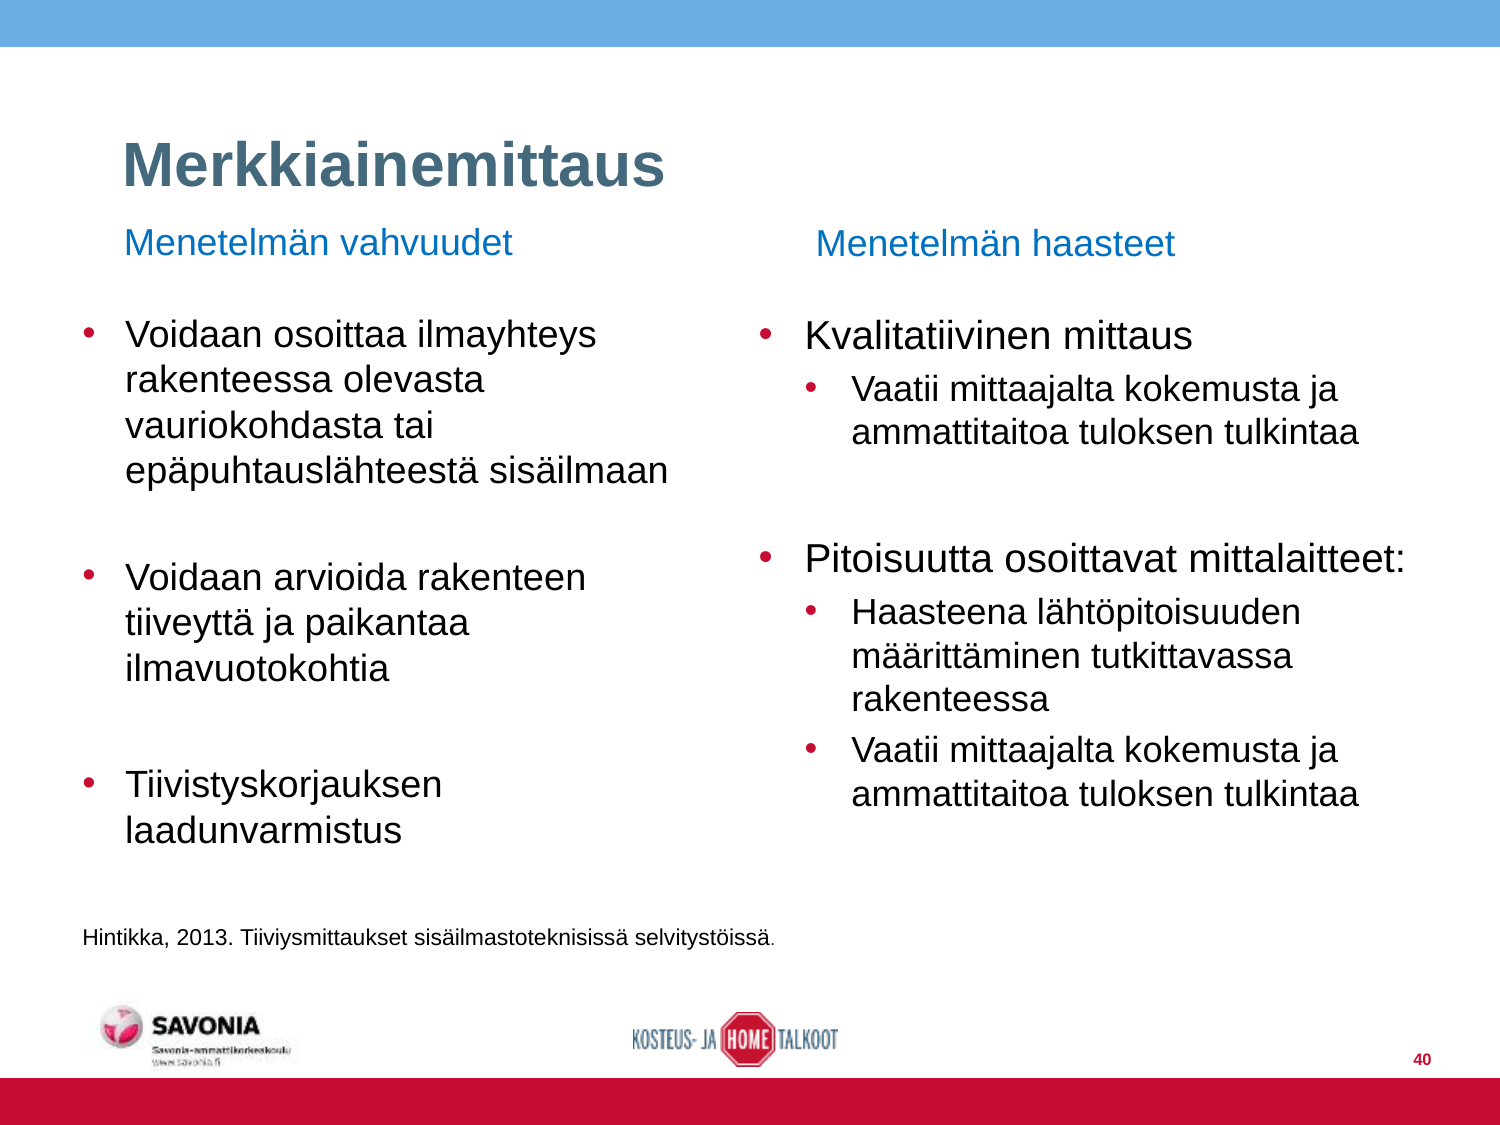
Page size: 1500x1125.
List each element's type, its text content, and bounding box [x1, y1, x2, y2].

text_box Menetelmän haasteet [800, 211, 1380, 271]
slide_number 40 [1364, 1016, 1447, 1077]
list Kvalitatiivinen mittaus Vaatii mittaajalta kokemusta ja ammattitaitoa tuloksen tulkintaa Pitoisuutta osoittavat mittalaitteet: Haasteena lähtöpitoisuuden määrittäminen tutkittavassa rakenteessa Vaatii mittaajalta kokemusta ja ammattitaitoa tuloksen tulkintaa [743, 301, 1435, 863]
footer Hintikka, 2013. Tiiviysmittaukset sisäilmastoteknisissä selvitystöissä. [67, 919, 1020, 958]
picture [633, 1012, 838, 1067]
title Merkkiainemittaus [107, 19, 958, 207]
list Voidaan osoittaa ilmayhteys rakenteessa olevasta vauriokohdasta tai epäpuhtauslähteestä sisäilmaan Voidaan arvioida rakenteen tiiveyttä ja paikantaa ilmavuotokohtia Tiivistyskorjauksen laadunvarmistus [67, 301, 730, 863]
picture [88, 999, 302, 1071]
text_box Menetelmän vahvuudet [109, 210, 688, 271]
